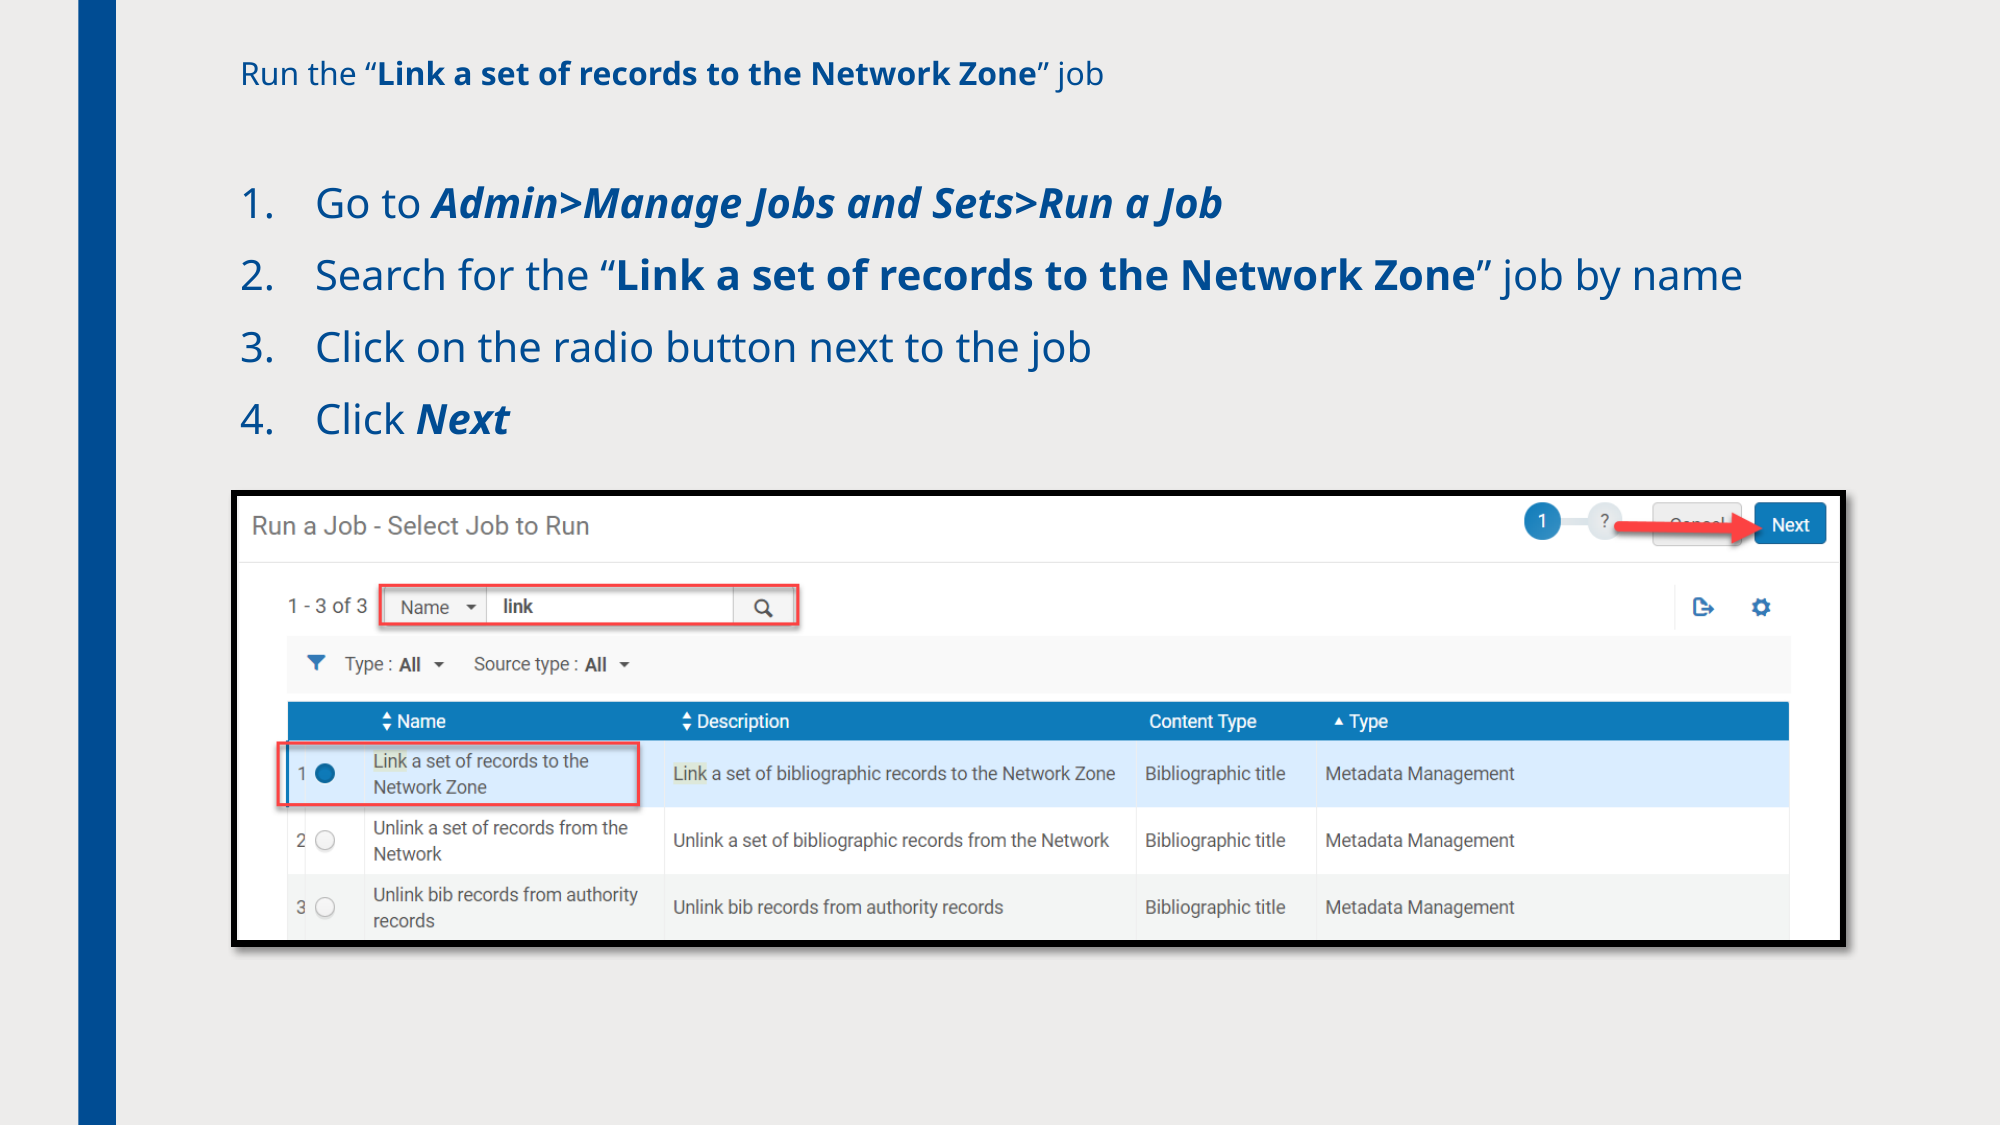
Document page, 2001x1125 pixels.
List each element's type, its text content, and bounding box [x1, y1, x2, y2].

title Run the “Link a set of records to the Network Zone” job [225, 50, 1800, 140]
picture [237, 495, 1841, 941]
list Go to Admin>Manage Jobs and Sets>Run a Job Search for the “Link a set of records to the Network Zone” job by name Click on the radio button next to the job Click Next [225, 173, 1800, 1085]
